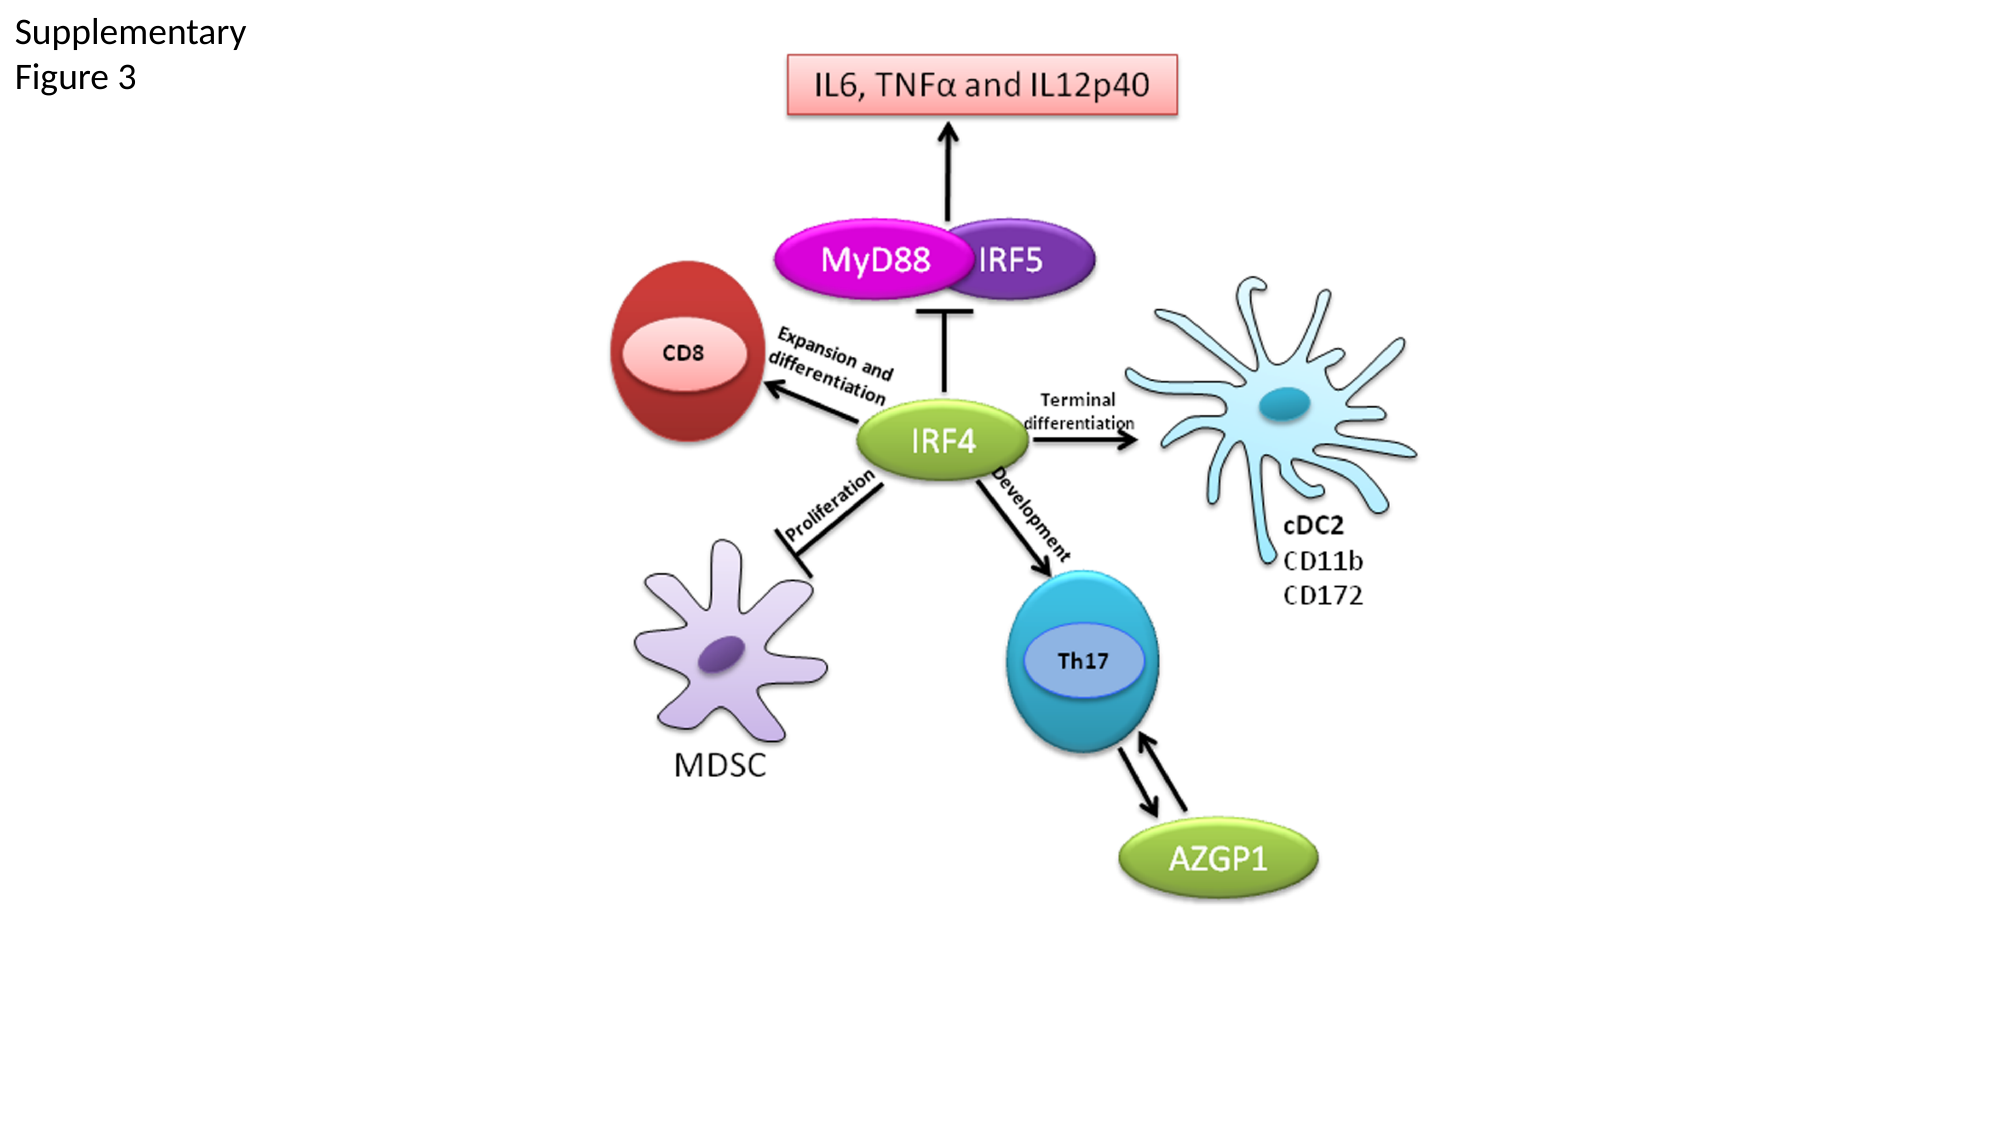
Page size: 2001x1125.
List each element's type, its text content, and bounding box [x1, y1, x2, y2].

text_box Supplementary Figure 3 [0, 0, 249, 105]
picture [249, 0, 1750, 1125]
